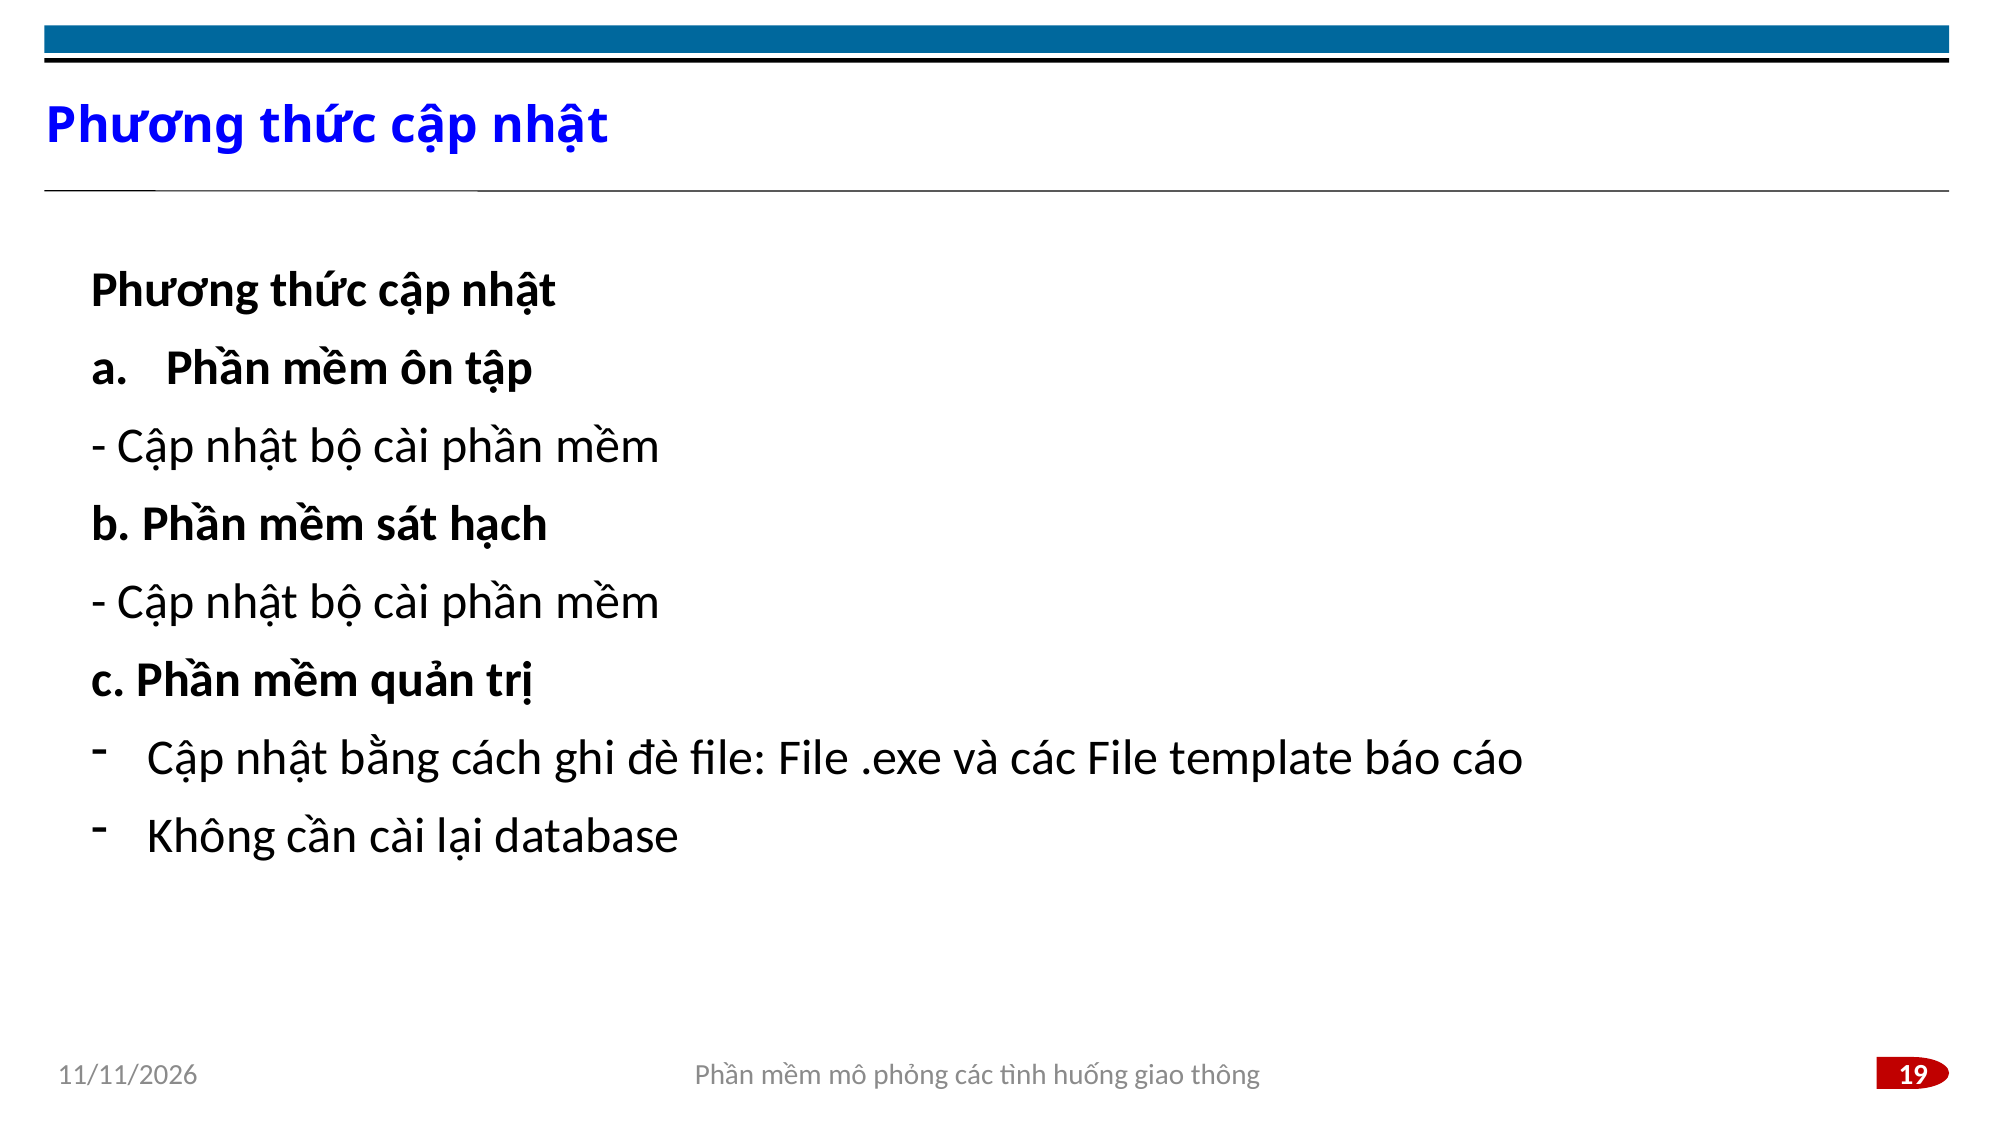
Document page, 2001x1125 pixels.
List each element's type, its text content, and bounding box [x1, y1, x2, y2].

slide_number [42, 1042, 239, 1103]
footer Phần mềm mô phỏng các tình huống giao thông [270, 1042, 1685, 1103]
text_box Phương thức cập nhật Phần mềm ôn tập - Cập nhật bộ cài phần mềm b. Phần mềm sát hạch - Cập nhật bộ cài phần mềm c. Phần mềm quản trị Cập nhật bằng cách ghi đè file: File .exe và các File template báo cáo Không cần cài lại database [76, 231, 1846, 870]
title Phương thức cập nhật [45, 74, 1951, 179]
slide_number 19 [1876, 1042, 1950, 1103]
